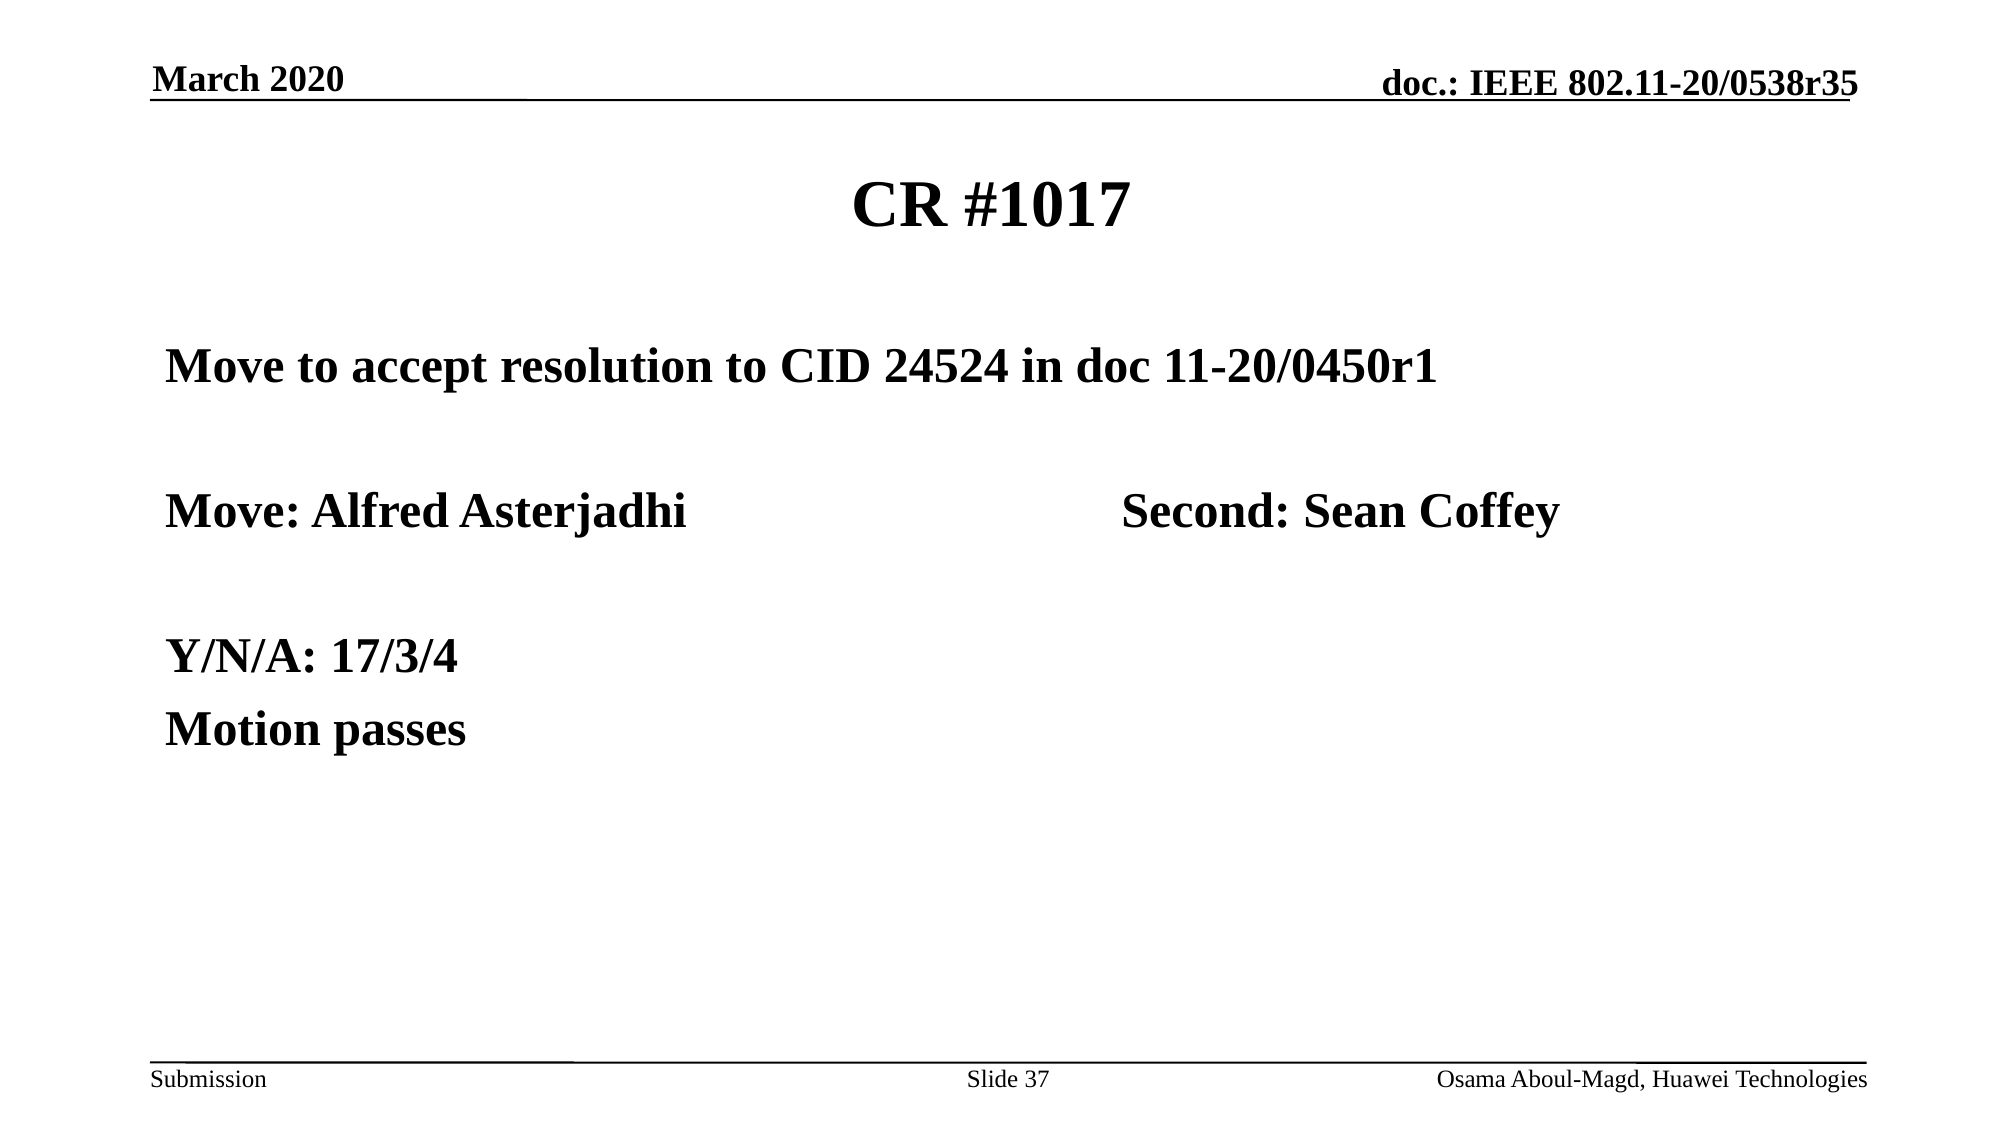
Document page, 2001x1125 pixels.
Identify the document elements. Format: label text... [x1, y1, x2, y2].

slide_number Slide 37 [950, 1061, 1067, 1123]
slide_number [152, 54, 563, 100]
footer Osama Aboul-Magd, Huawei Technologies [1171, 1061, 1869, 1093]
list Move to accept resolution to CID 24524 in doc 11-20/0450r1 Move: Alfred Asterjadhi Second: Sean Coffey Y/N/A: 17/3/4 Motion passes [149, 324, 1850, 1000]
title CR #1017 [149, 112, 1850, 288]
